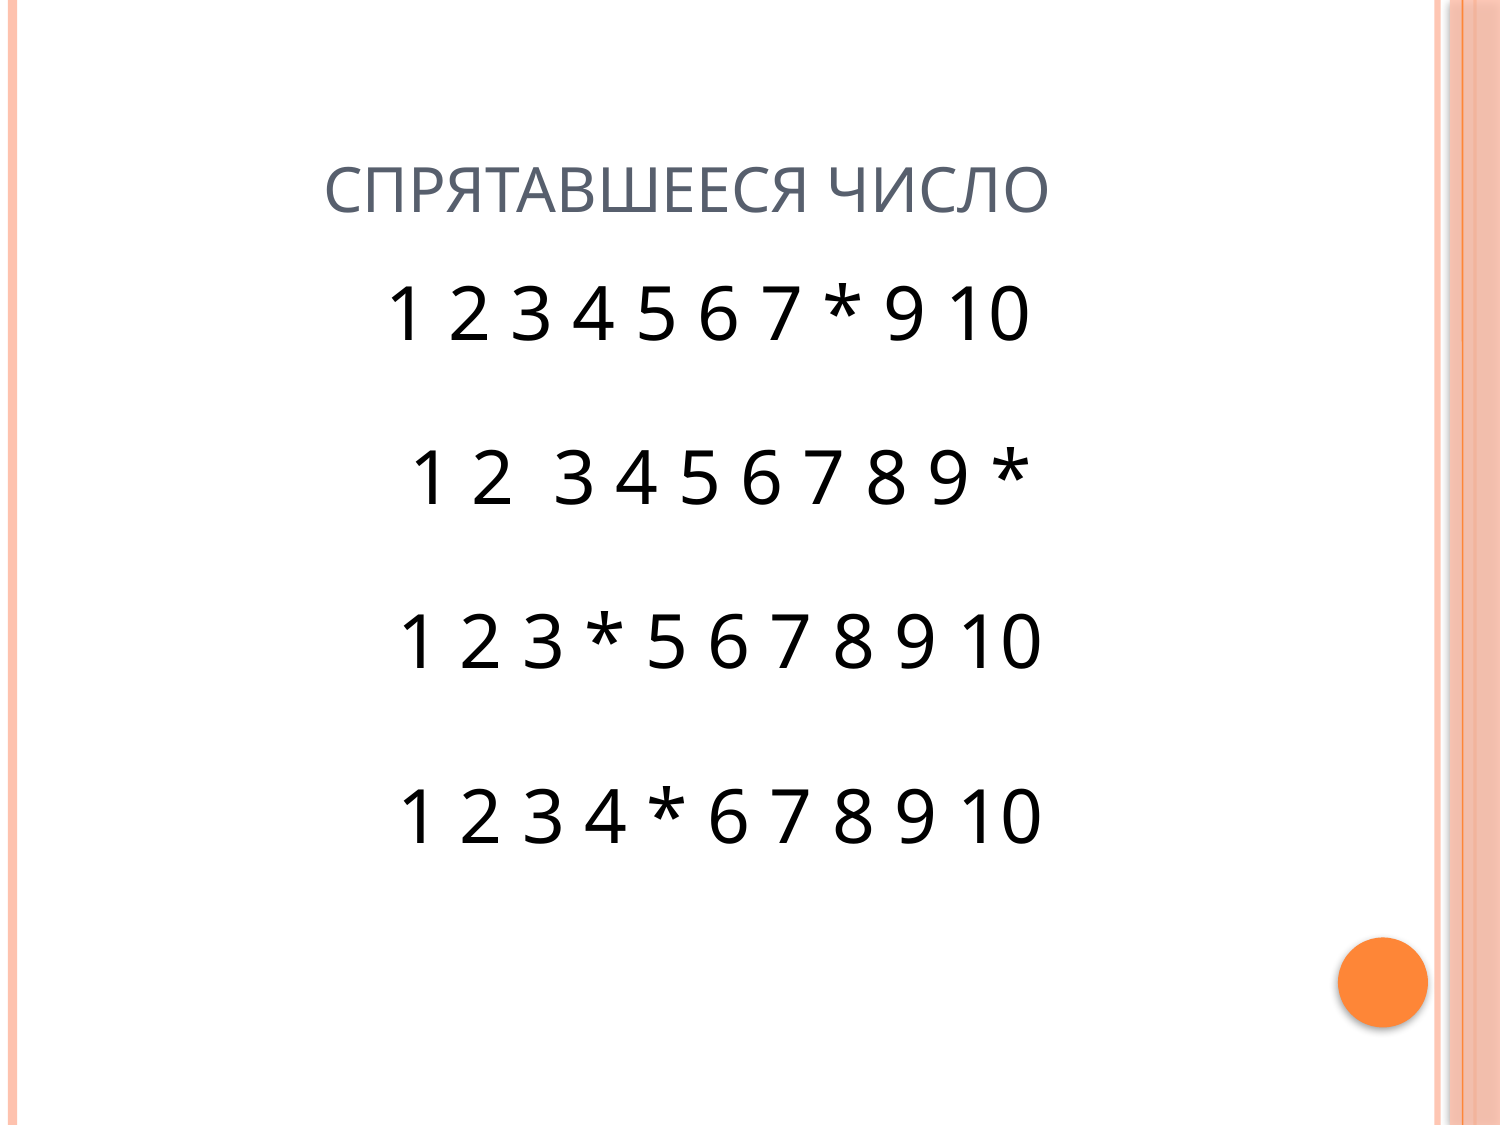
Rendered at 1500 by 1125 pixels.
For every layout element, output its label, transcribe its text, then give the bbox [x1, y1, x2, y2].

text_box 1 2 3 4 * 6 7 8 9 10 [199, 761, 1243, 914]
text_box 1 2 3 * 5 6 7 8 9 10 [199, 585, 1243, 739]
title Спрятавшееся число [75, 45, 1300, 233]
text_box 1 2 3 4 5 6 7 8 9 * [375, 421, 1137, 527]
list 1 2 3 4 5 6 7 * 9 10 [187, 257, 1231, 411]
